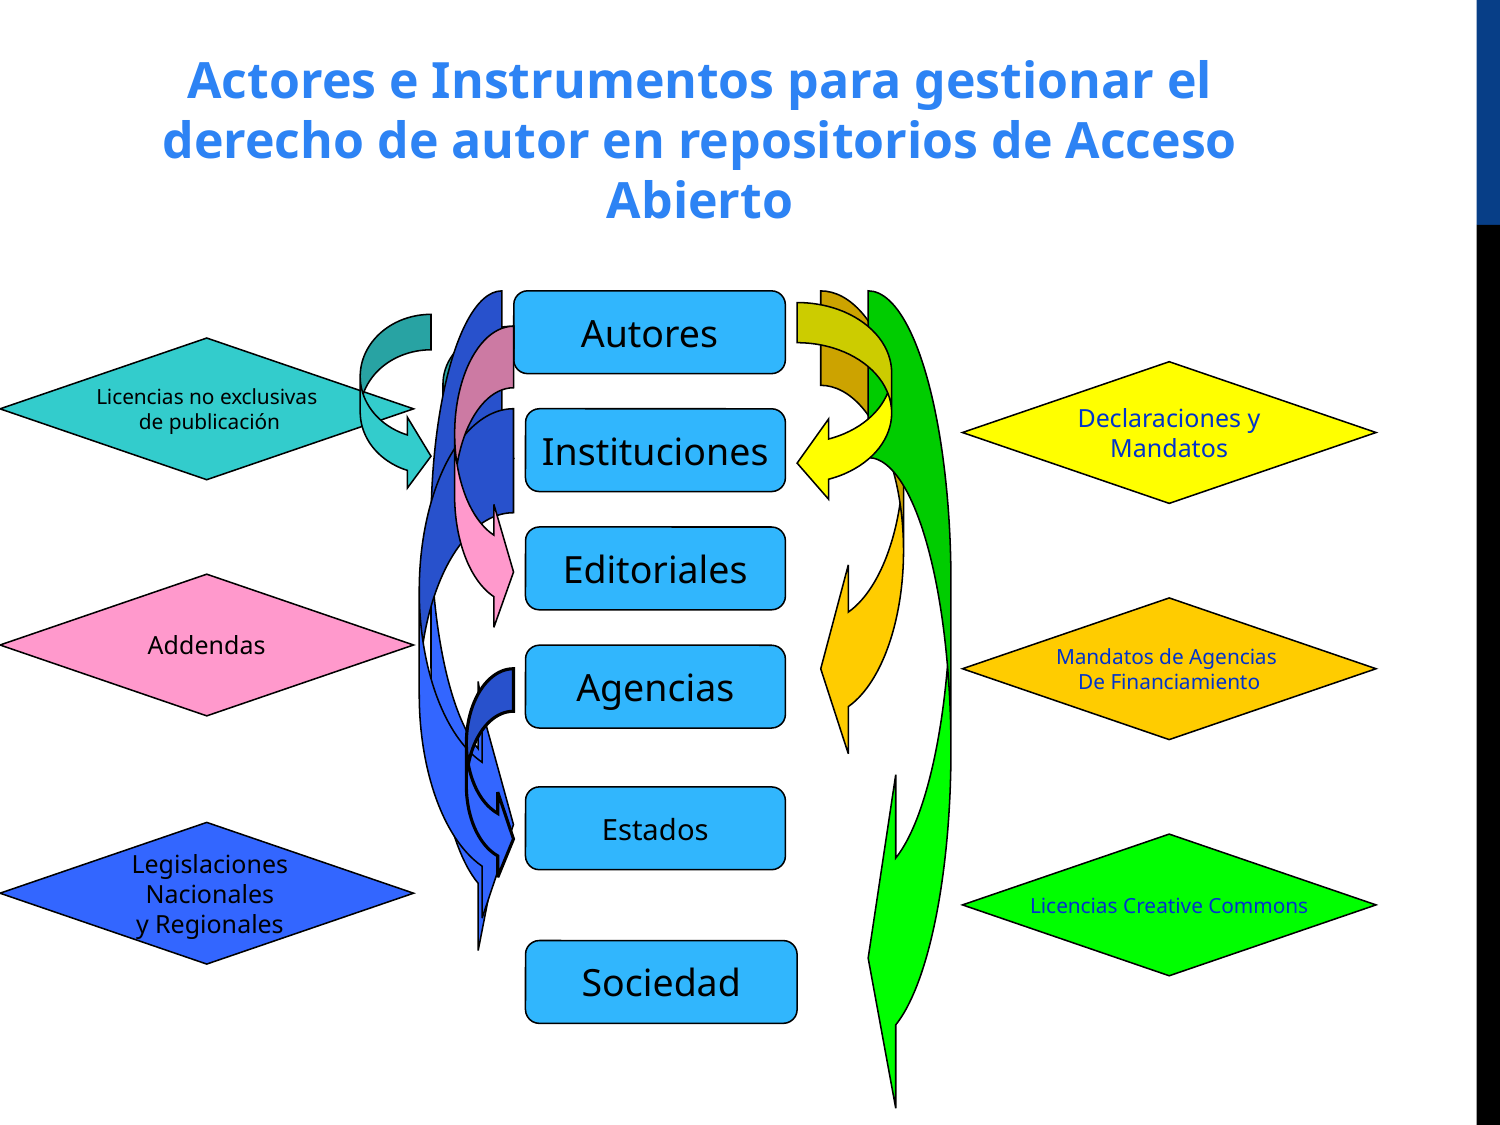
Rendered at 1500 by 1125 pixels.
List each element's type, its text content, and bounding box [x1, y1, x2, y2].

text_box Estados [525, 786, 786, 870]
text_box Licencias no exclusivas de publicación [364, 392, 414, 420]
text_box Declaraciones y Mandatos [962, 361, 1377, 504]
text_box Mandatos de Agencias De Financiamiento [962, 597, 1377, 740]
text_box [868, 290, 951, 1109]
text_box Actores e Instrumentos para gestionar el derecho de autor en repositorios de Acceso Abierto [75, 45, 1325, 233]
text_box [430, 597, 467, 746]
text_box [419, 450, 497, 919]
text_box [820, 473, 904, 754]
text_box [466, 668, 514, 878]
text_box Licencias Creative Commons [962, 834, 1377, 976]
text_box Agencias [525, 645, 786, 729]
text_box Autores [513, 290, 786, 374]
text_box Licencias no exclusivas de publicación [0, 338, 362, 480]
text_box [469, 726, 514, 831]
text_box Sociedad [525, 940, 798, 1024]
text_box [454, 326, 514, 628]
text_box [360, 314, 431, 489]
text_box Instituciones [525, 408, 786, 492]
text_box [797, 302, 892, 500]
text_box Addendas [0, 574, 414, 716]
text_box [472, 732, 482, 761]
text_box [454, 838, 487, 951]
text_box Editoriales [525, 526, 786, 610]
text_box Legislaciones Nacionales y Regionales [0, 822, 414, 965]
